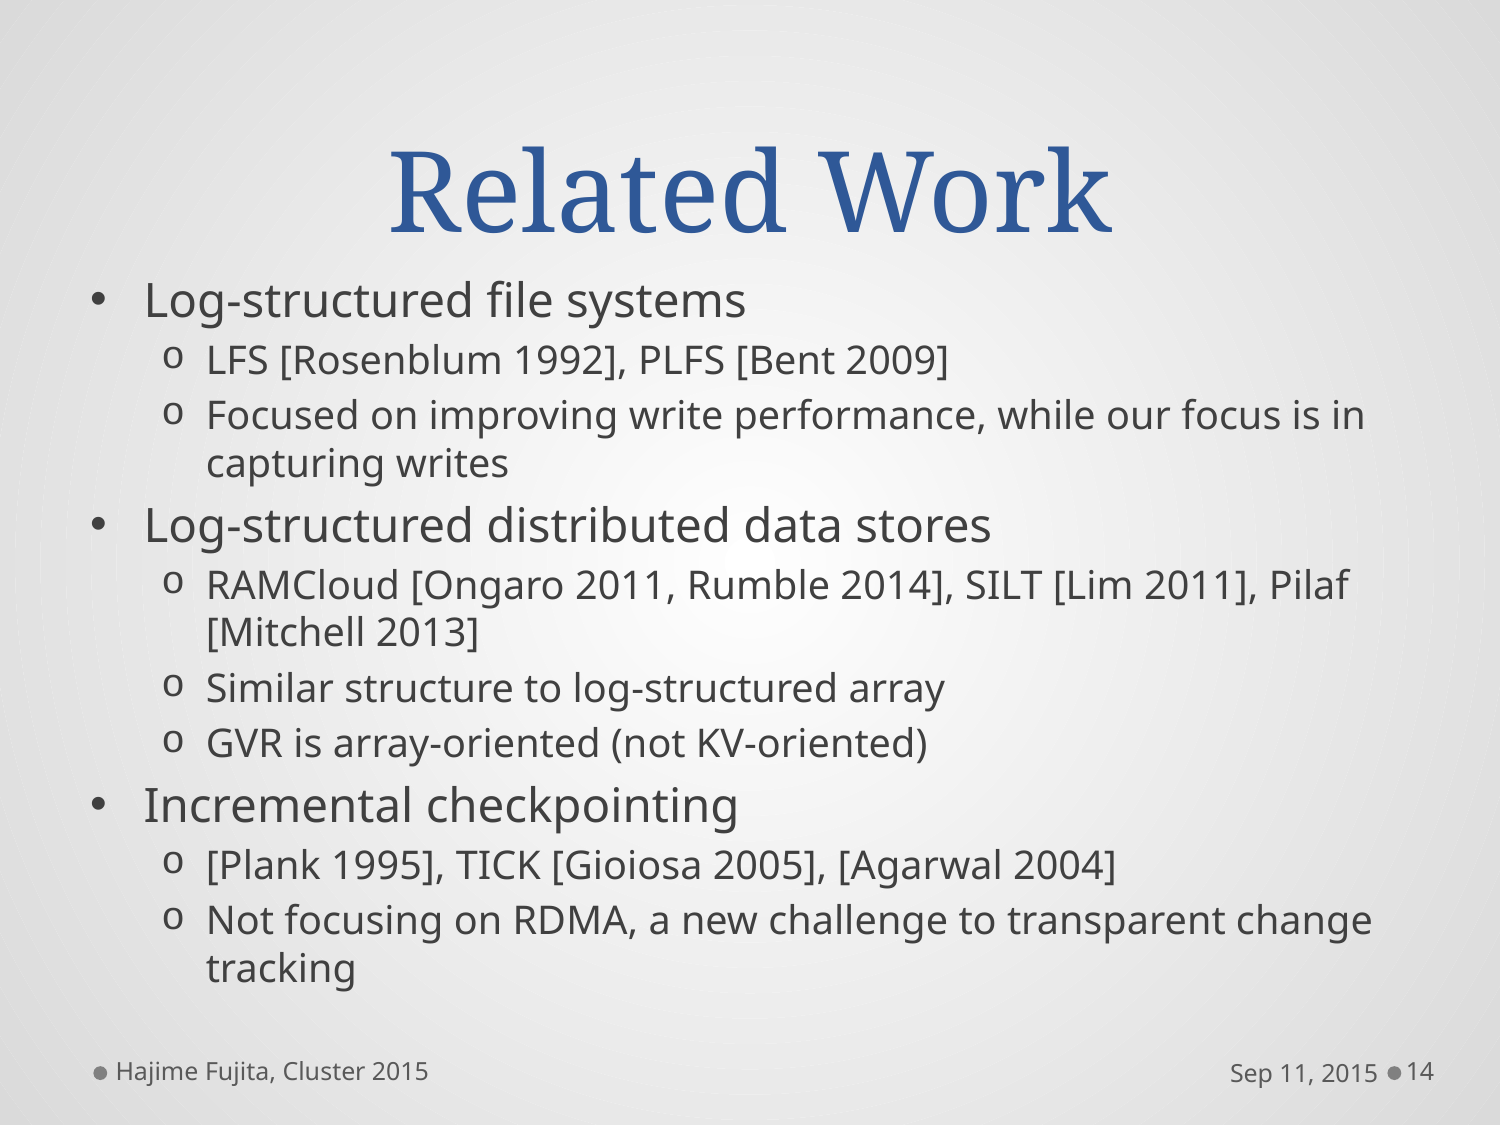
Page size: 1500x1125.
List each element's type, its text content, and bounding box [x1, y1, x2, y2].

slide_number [1043, 1042, 1386, 1103]
title Related Work [75, 0, 1425, 262]
footer Hajime Fujita, Cluster 2015 [108, 1042, 576, 1103]
slide_number 14 [1401, 1042, 1494, 1103]
list Log-structured file systems LFS [Rosenblum 1992], PLFS [Bent 2009] Focused on improving write performance, while our focus is in capturing writes Log-structured distributed data stores RAMCloud [Ongaro 2011, Rumble 2014], SILT [Lim 2011], Pilaf [Mitchell 2013] Similar structure to log-structured array GVR is array-oriented (not KV-oriented) Incremental checkpointing [Plank 1995], TICK [Gioiosa 2005], [Agarwal 2004] Not focusing on RDMA, a new challenge to transparent change tracking [75, 262, 1425, 1005]
